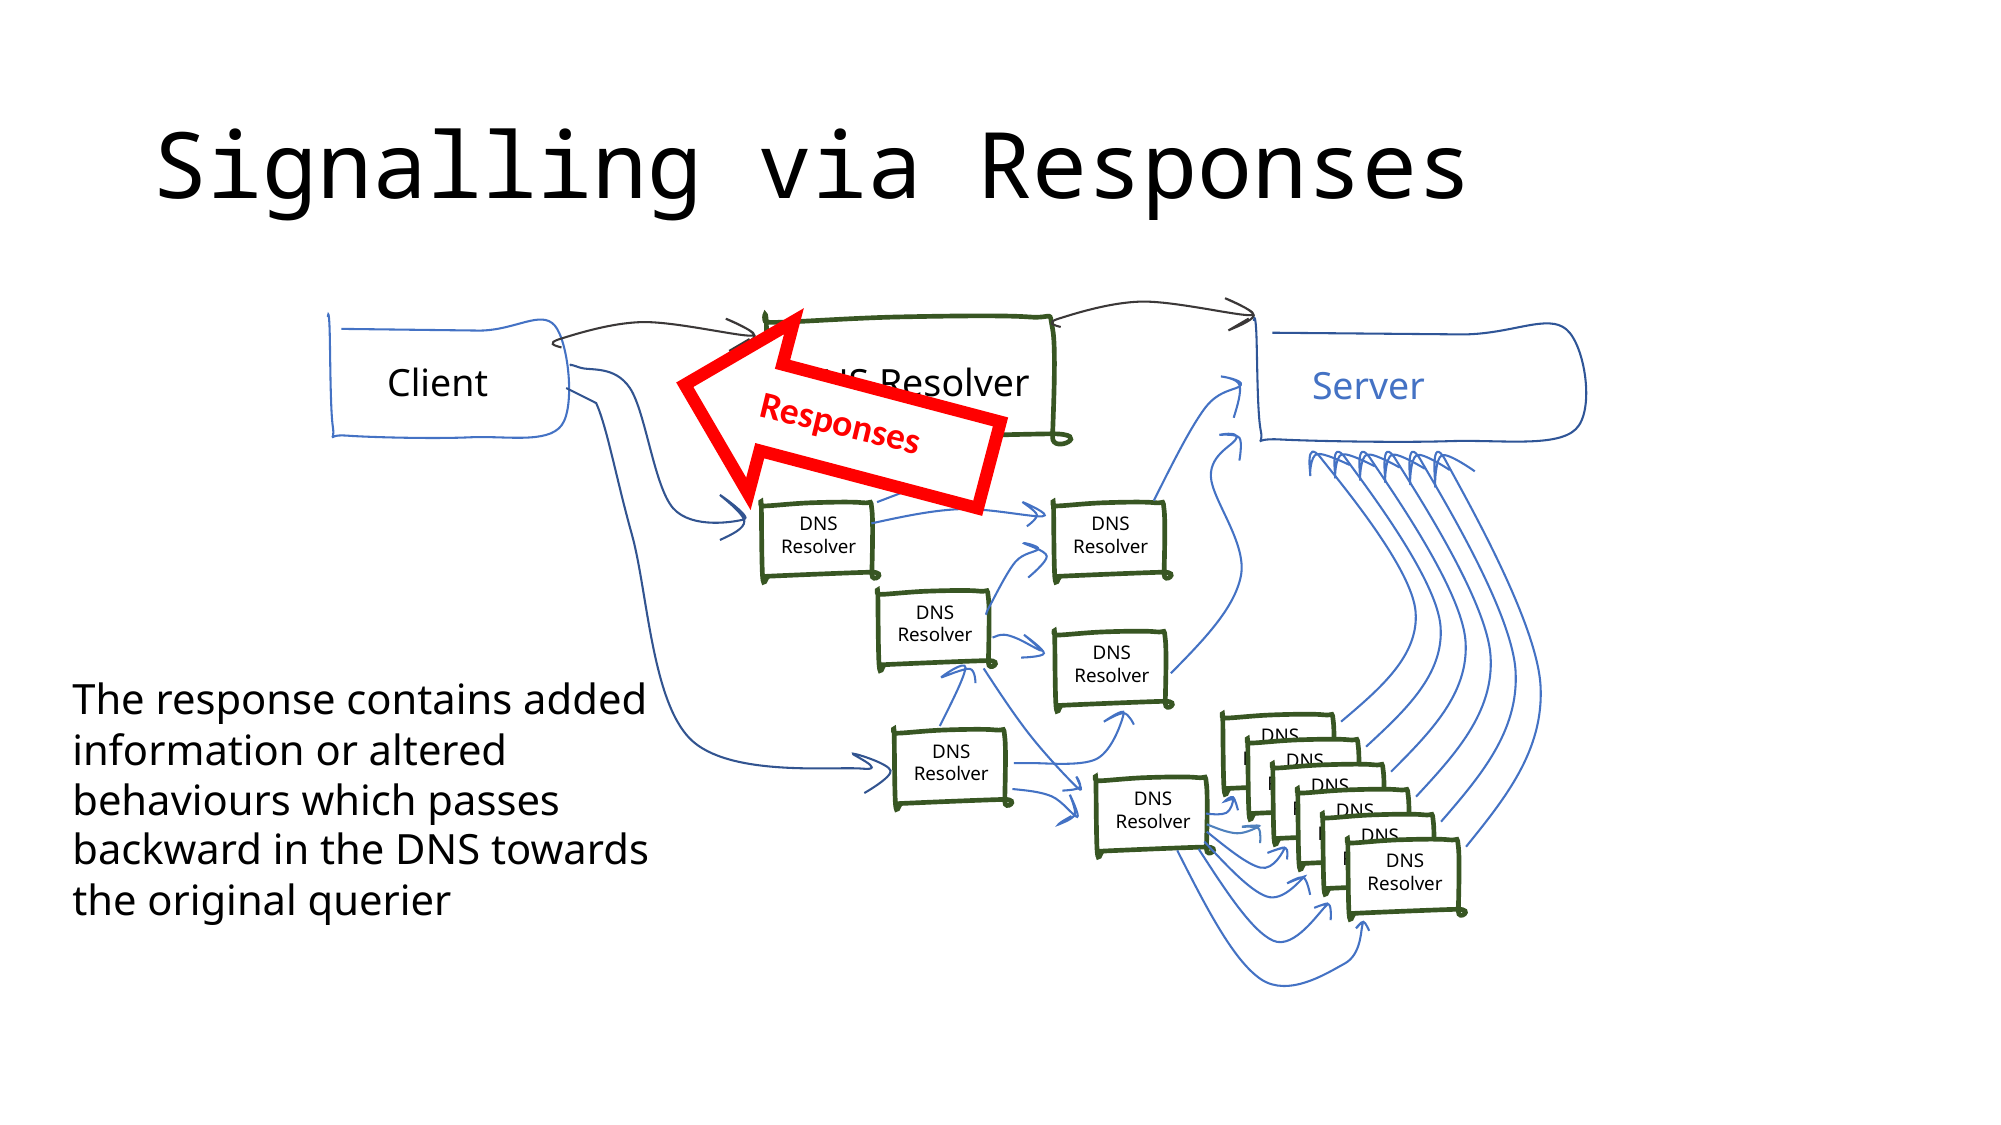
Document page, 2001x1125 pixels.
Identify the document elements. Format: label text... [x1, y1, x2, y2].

text_box [1433, 450, 1542, 848]
text_box The response contains added information or altered behaviours which passes backward in the DNS towards the original querier [57, 665, 703, 931]
text_box [877, 490, 912, 503]
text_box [1270, 763, 1391, 845]
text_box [875, 589, 996, 671]
text_box DNS Resolver [785, 351, 1045, 411]
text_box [1245, 738, 1366, 820]
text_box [1295, 788, 1416, 870]
text_box [1050, 297, 1255, 332]
text_box [1252, 316, 1588, 443]
text_box [938, 671, 977, 727]
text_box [1320, 813, 1441, 895]
text_box [880, 501, 1047, 528]
text_box [326, 311, 571, 440]
text_box [788, 315, 1072, 445]
title Signalling via Responses [137, 59, 1863, 278]
text_box [683, 319, 1002, 510]
text_box Responses [740, 369, 943, 474]
text_box [1214, 796, 1239, 816]
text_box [1220, 713, 1341, 795]
text_box [1203, 857, 1281, 893]
text_box [1308, 450, 1334, 477]
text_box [1051, 501, 1172, 583]
text_box Server [1297, 354, 1441, 415]
text_box [551, 317, 756, 352]
text_box [569, 363, 747, 541]
text_box [1336, 459, 1373, 723]
text_box [1047, 712, 1135, 765]
text_box [1214, 824, 1262, 844]
text_box [1360, 460, 1397, 748]
text_box [996, 633, 1046, 659]
text_box [1013, 755, 1045, 765]
text_box [1408, 450, 1434, 486]
text_box [1214, 834, 1289, 869]
text_box [1383, 450, 1409, 483]
text_box [1435, 462, 1472, 823]
text_box [1214, 846, 1312, 896]
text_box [759, 501, 880, 583]
text_box [1313, 902, 1332, 914]
text_box [1411, 461, 1447, 798]
text_box [1385, 461, 1423, 773]
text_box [892, 728, 1012, 810]
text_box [1345, 838, 1466, 920]
text_box [1358, 450, 1384, 481]
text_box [1052, 630, 1173, 712]
text_box [996, 542, 1048, 607]
text_box [989, 462, 993, 473]
text_box [763, 313, 790, 335]
text_box [1012, 788, 1079, 827]
text_box [984, 671, 1083, 792]
text_box [1179, 858, 1371, 988]
text_box [565, 387, 892, 794]
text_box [1093, 776, 1214, 858]
text_box [1152, 375, 1242, 501]
text_box [1333, 450, 1359, 479]
text_box [1173, 432, 1243, 673]
text_box Client [372, 351, 504, 411]
